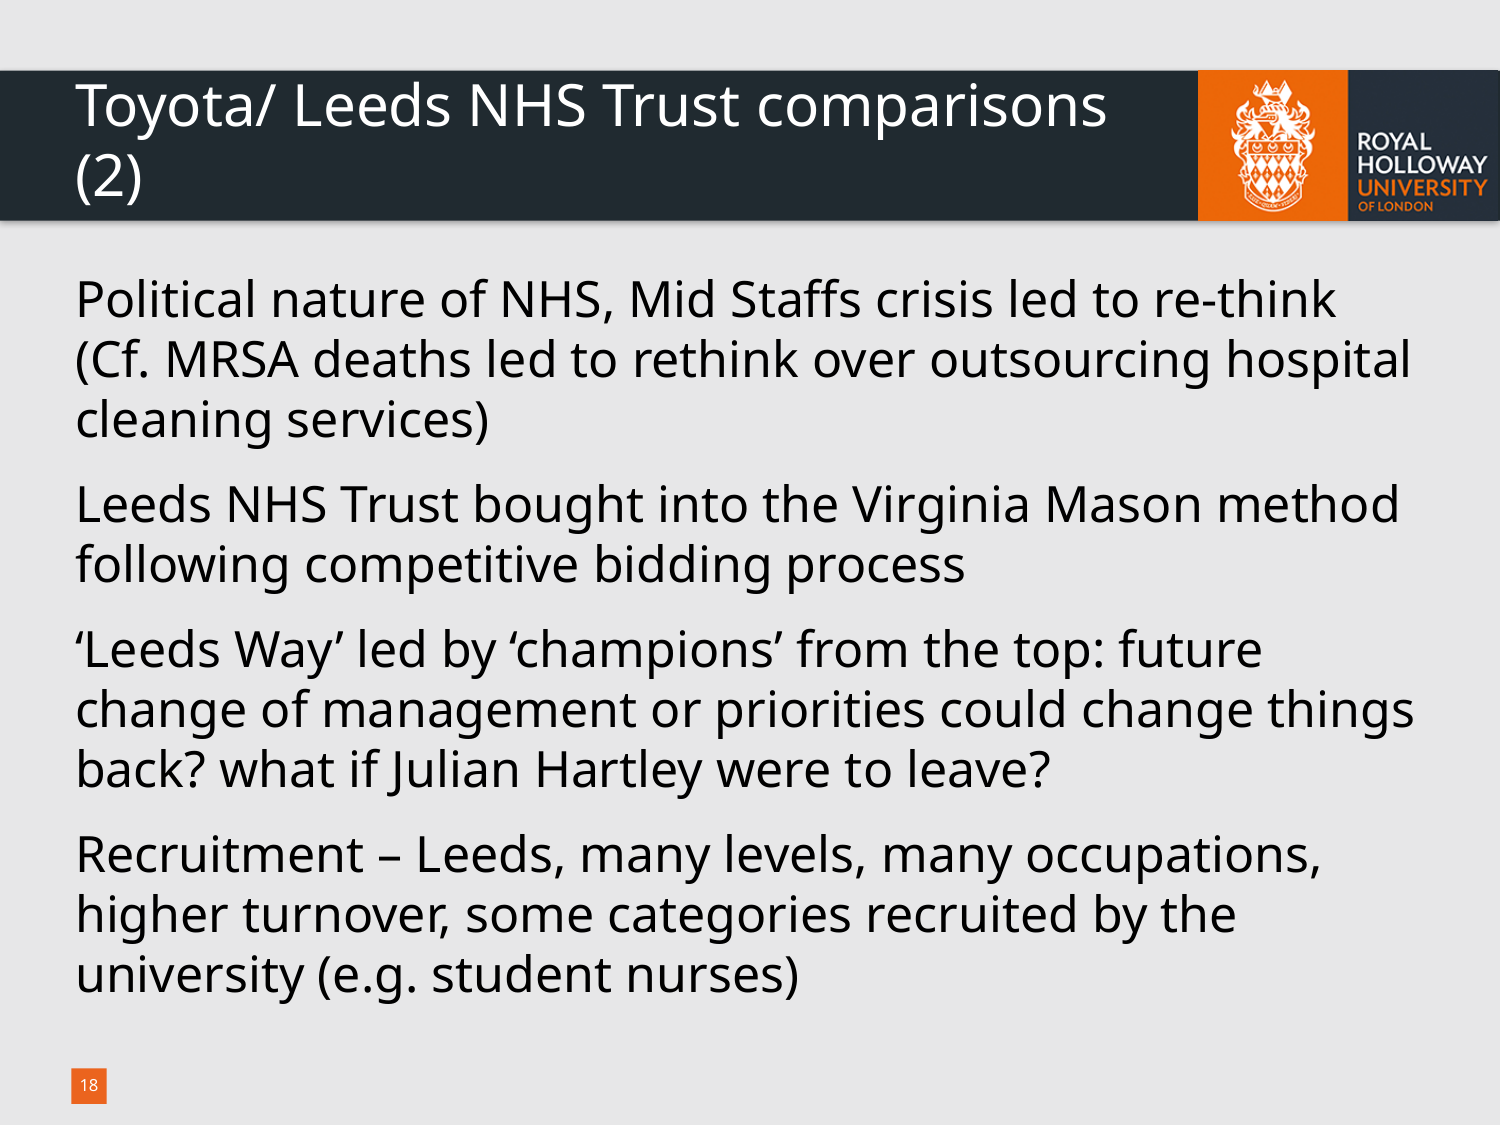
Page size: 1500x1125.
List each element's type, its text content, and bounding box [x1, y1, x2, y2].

title Toyota/ Leeds NHS Trust comparisons (2) [75, 62, 1149, 214]
list Political nature of NHS, Mid Staffs crisis led to re-think (Cf. MRSA deaths led to rethink over outsourcing hospital cleaning services) Leeds NHS Trust bought into the Virginia Mason method following competitive bidding process ‘Leeds Way’ led by ‘champions’ from the top: future change of management or priorities could change things back? what if Julian Hartley were to leave? Recruitment – Leeds, many levels, many occupations, higher turnover, some categories recruited by the university (e.g. student nurses) [75, 267, 1425, 1104]
slide_number 18 [71, 1068, 75, 1104]
picture [1198, 70, 1498, 221]
